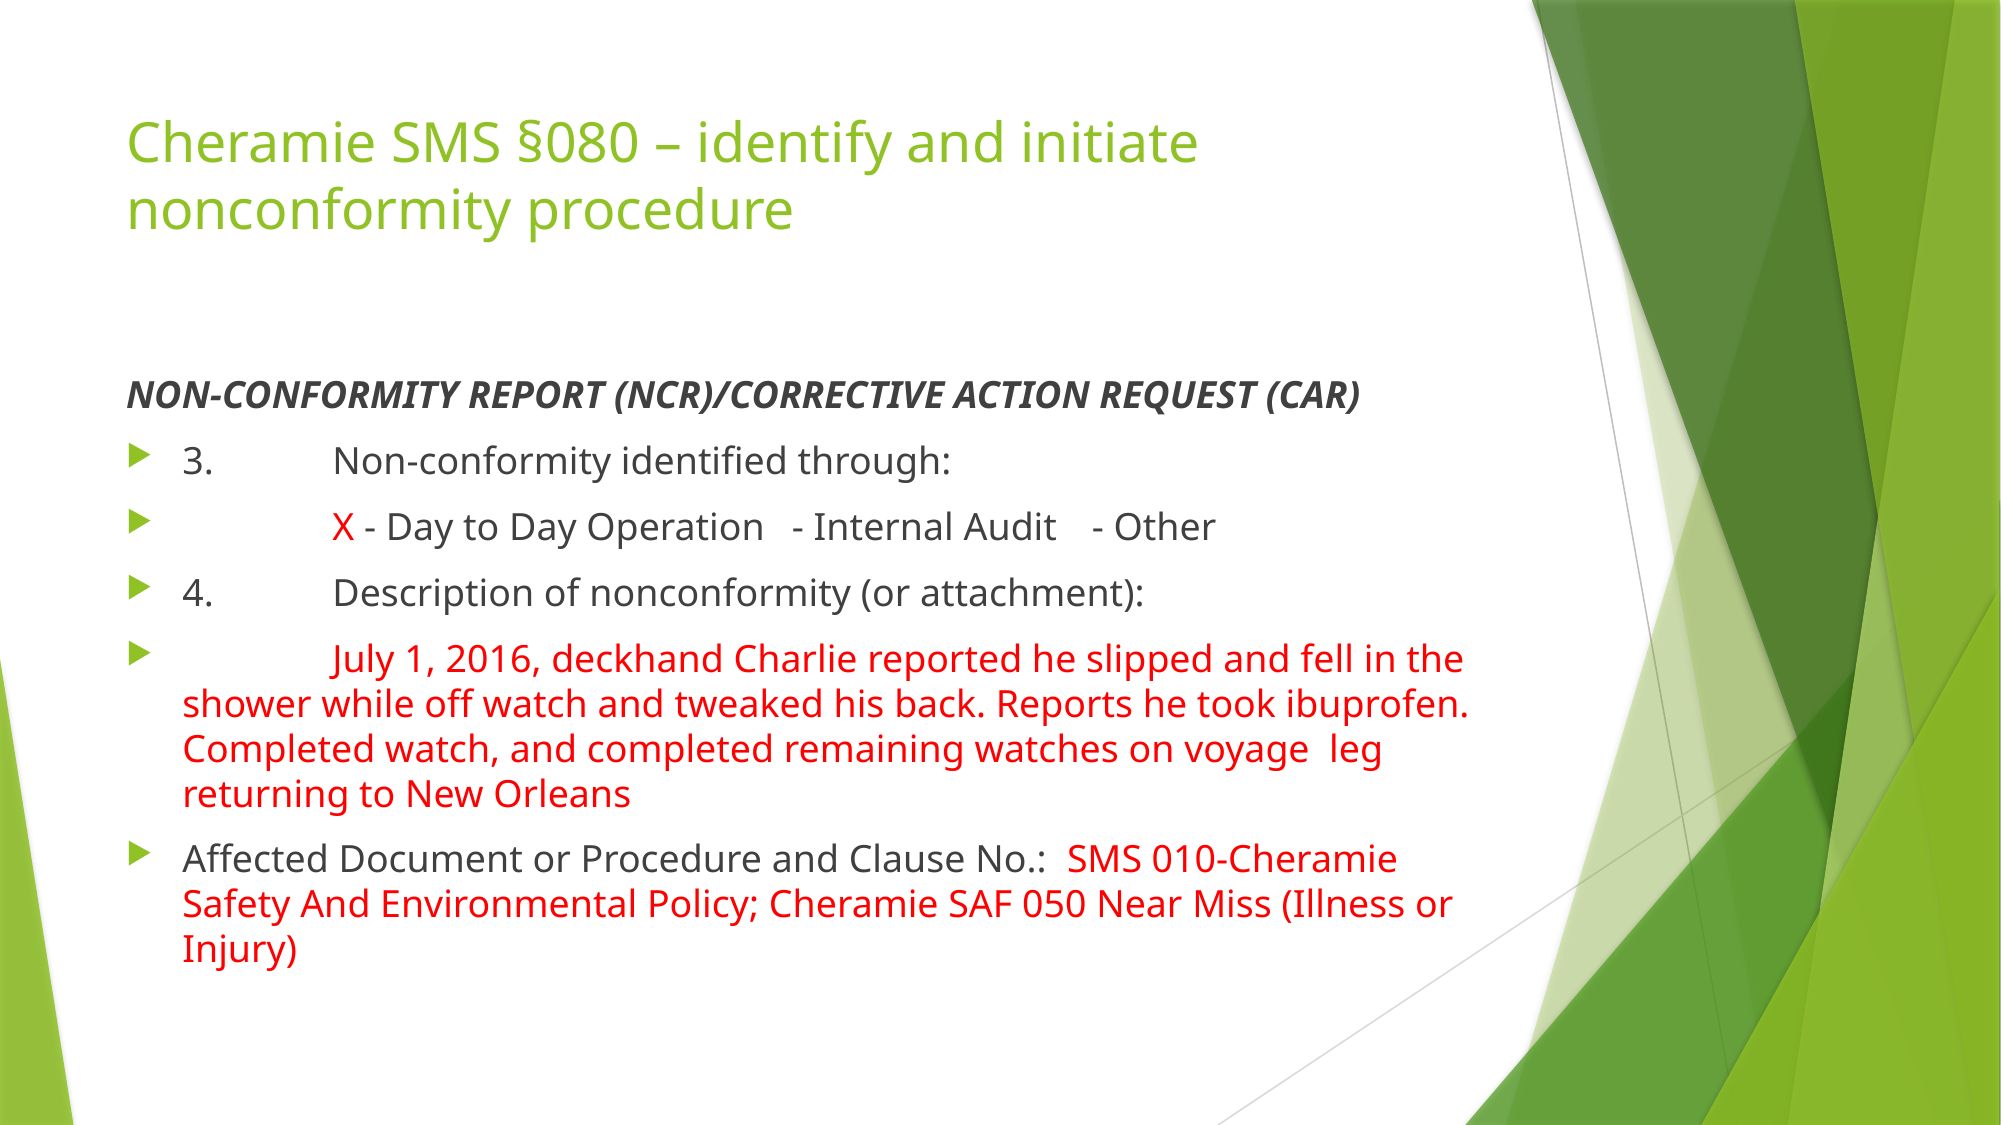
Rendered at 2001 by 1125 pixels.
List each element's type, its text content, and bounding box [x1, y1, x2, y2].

list NON-CONFORMITY REPORT (NCR)/CORRECTIVE ACTION REQUEST (CAR) 3. Non-conformity identified through: X - Day to Day Operation - Internal Audit - Other 4. Description of nonconformity (or attachment): July 1, 2016, deckhand Charlie reported he slipped and fell in the shower while off watch and tweaked his back. Reports he took ibuprofen. Completed watch, and completed remaining watches on voyage leg returning to New Orleans Affected Document or Procedure and Clause No.: SMS 010-Cheramie Safety And Environmental Policy; Cheramie SAF 050 Near Miss (Illness or Injury) [111, 363, 1522, 982]
title Cheramie SMS §080 – identify and initiate nonconformity procedure [111, 99, 1522, 317]
